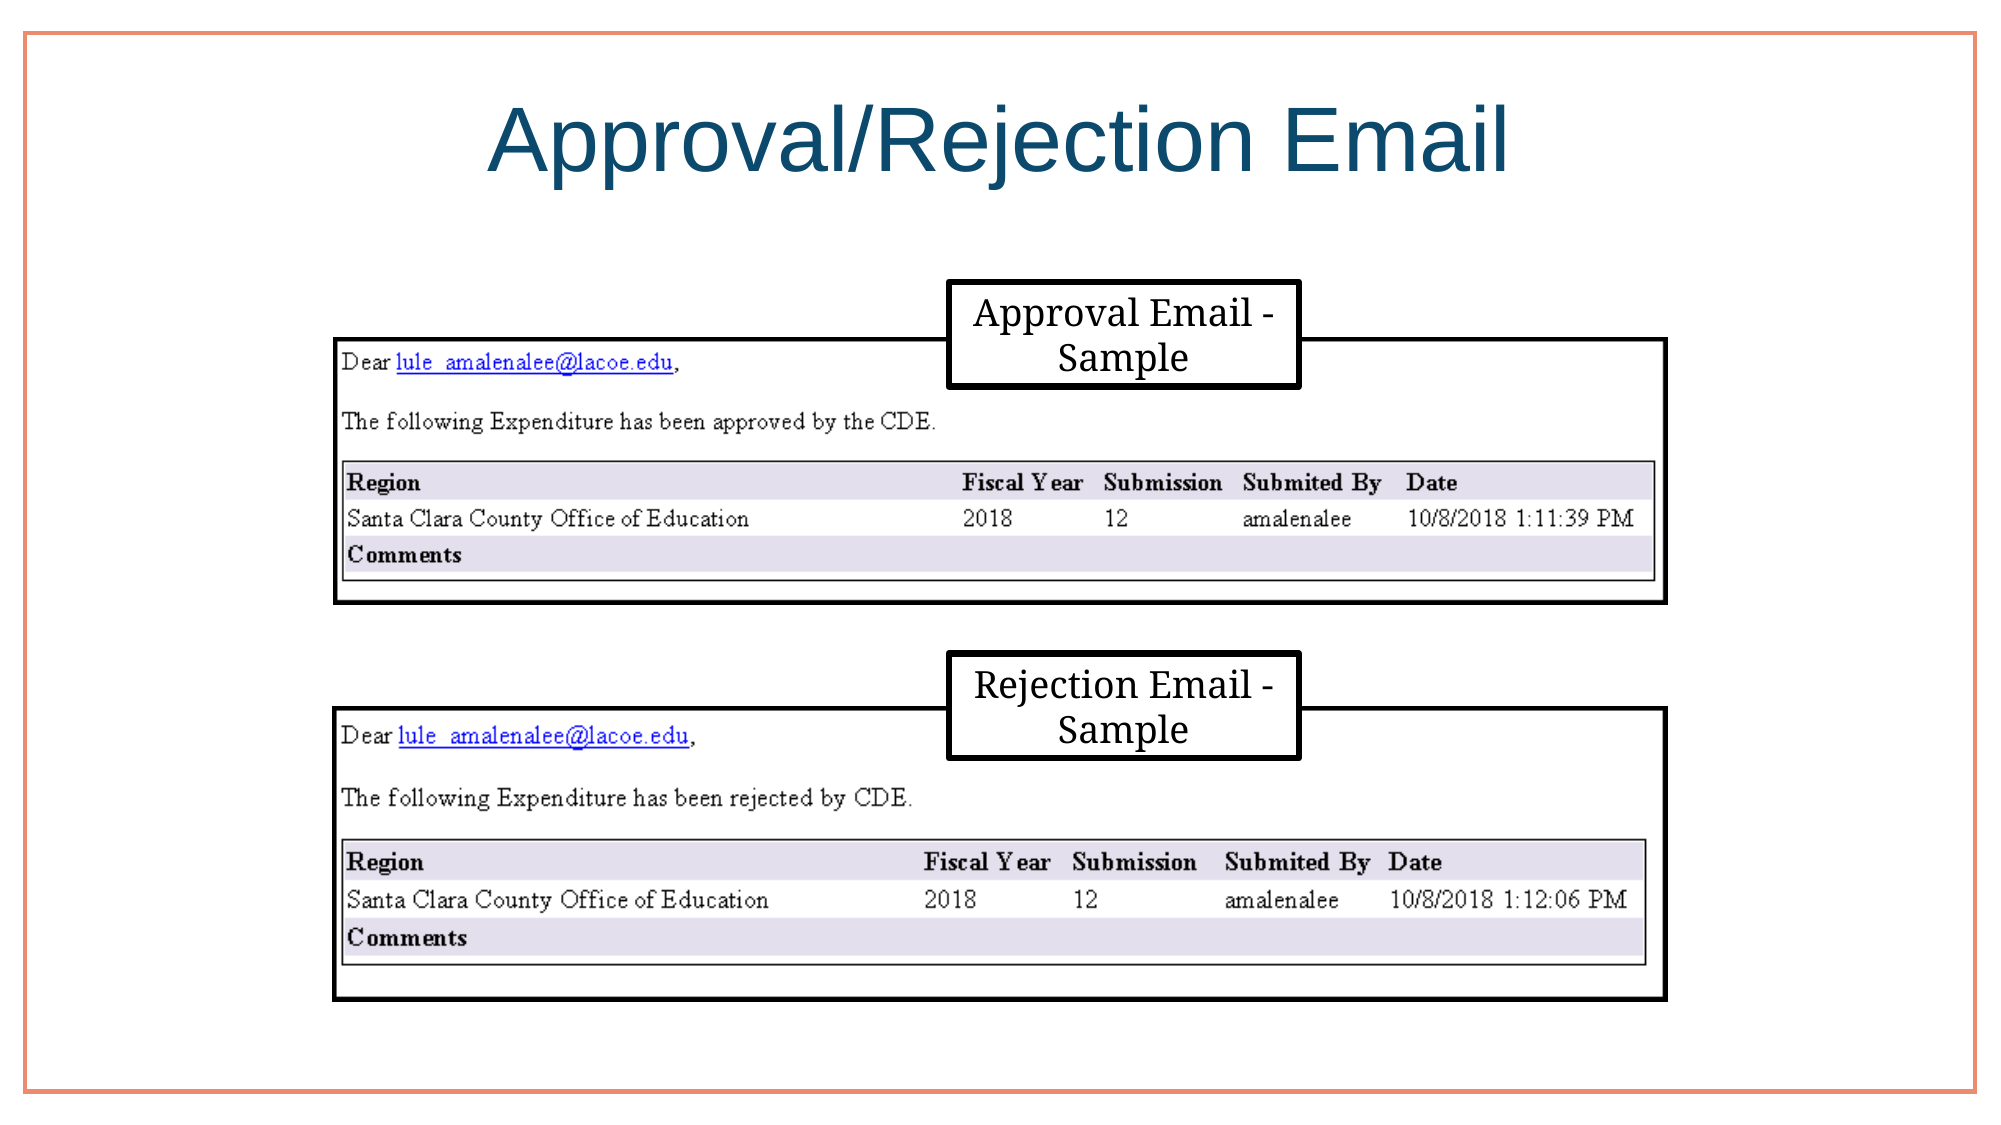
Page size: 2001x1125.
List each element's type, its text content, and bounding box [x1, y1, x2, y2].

text_box Approval Email - Sample [948, 281, 1299, 337]
title Approval/Rejection Email [24, 33, 1975, 251]
picture [332, 706, 1668, 1002]
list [333, 337, 1668, 605]
text_box Rejection Email - Sample [948, 653, 1299, 706]
